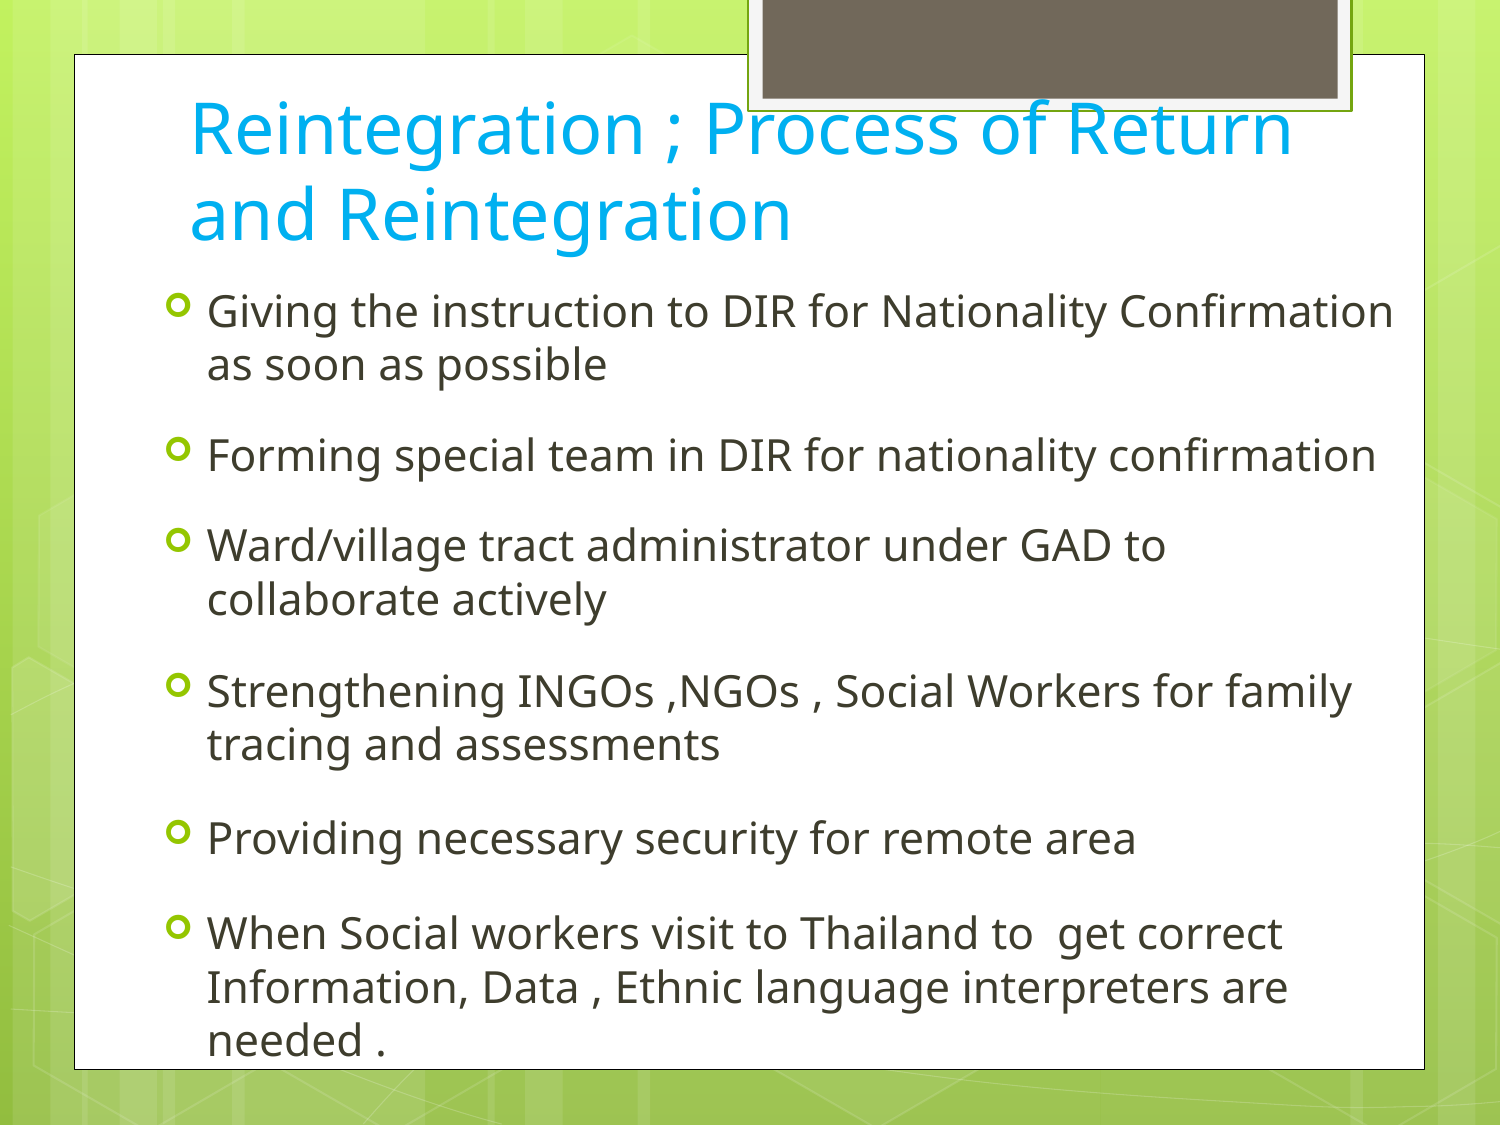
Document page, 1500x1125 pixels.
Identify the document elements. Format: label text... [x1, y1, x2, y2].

list Giving the instruction to DIR for Nationality Confirmation as soon as possible Forming special team in DIR for nationality confirmation Ward/village tract administrator under GAD to collaborate actively Strengthening INGOs ,NGOs , Social Workers for family tracing and assessments Providing necessary security for remote area When Social workers visit to Thailand to get correct Information, Data , Ethnic language interpreters are needed . [137, 275, 1413, 1088]
title Reintegration ; Process of Return and Reintegration [174, 75, 1328, 263]
